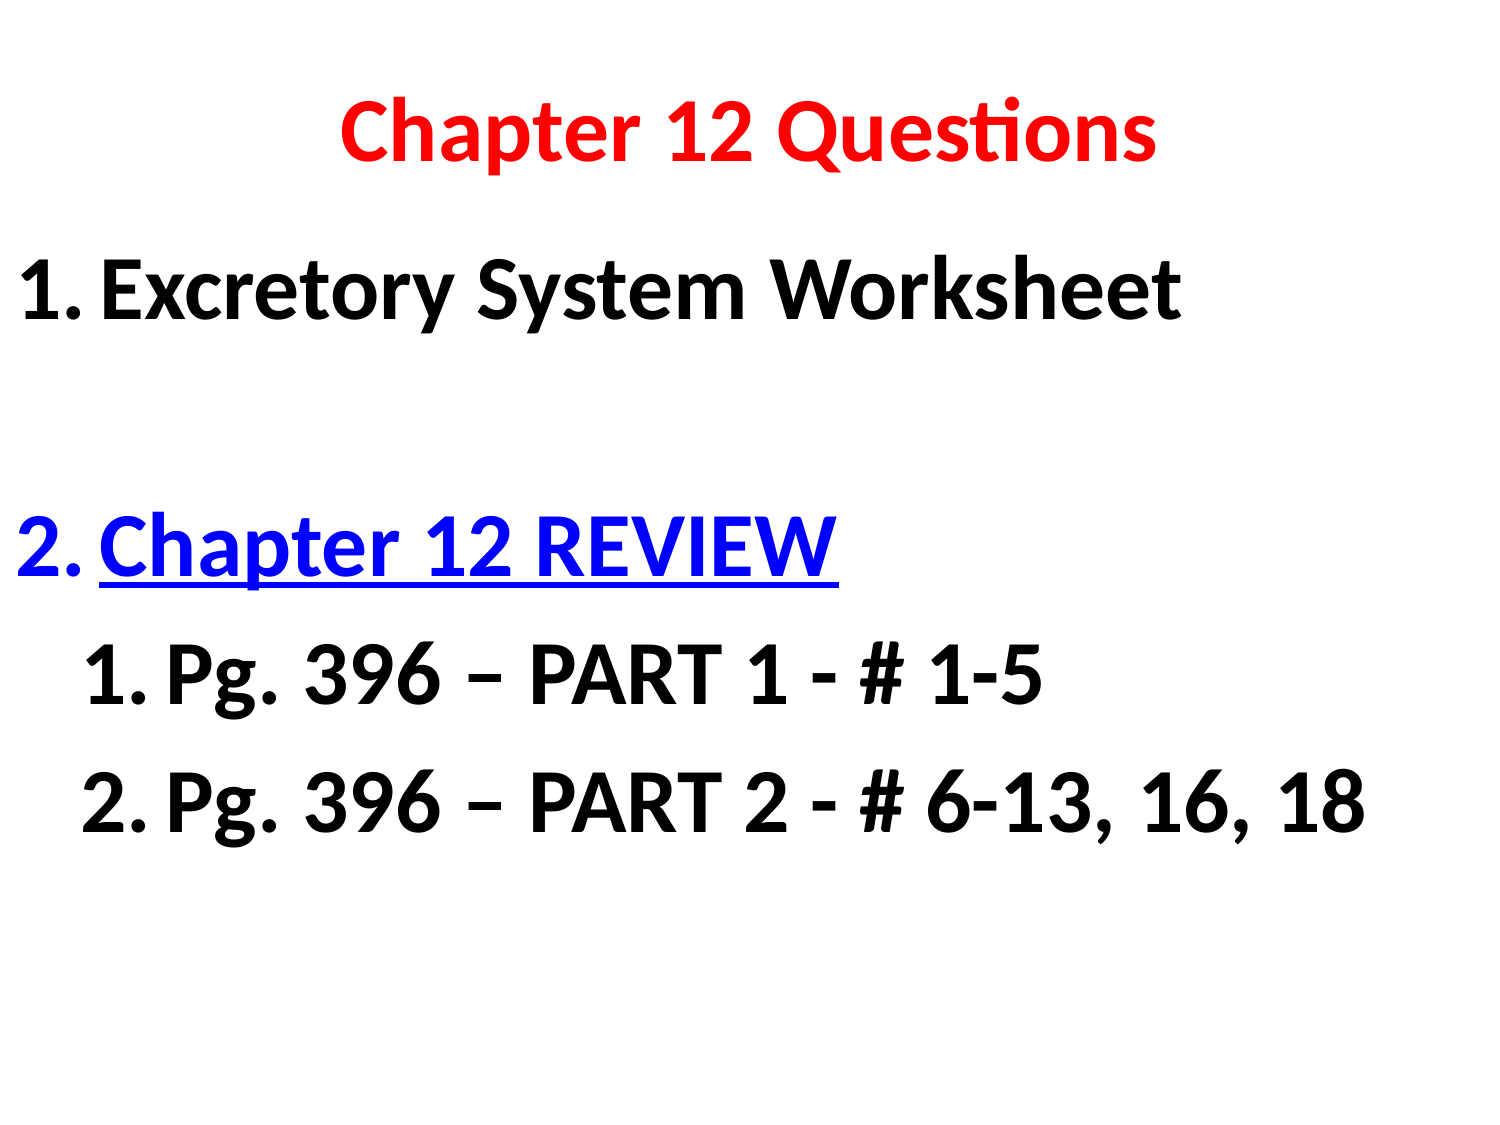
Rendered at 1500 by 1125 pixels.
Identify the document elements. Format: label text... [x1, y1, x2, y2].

text_box [830, 208, 1483, 1035]
list Excretory System Worksheet Chapter 12 REVIEW Pg. 396 – PART 1 - # 1-5 Pg. 396 – PART 2 - # 6-13, 16, 18 [0, 219, 1500, 1047]
title Chapter 12 Questions [75, 30, 1425, 219]
